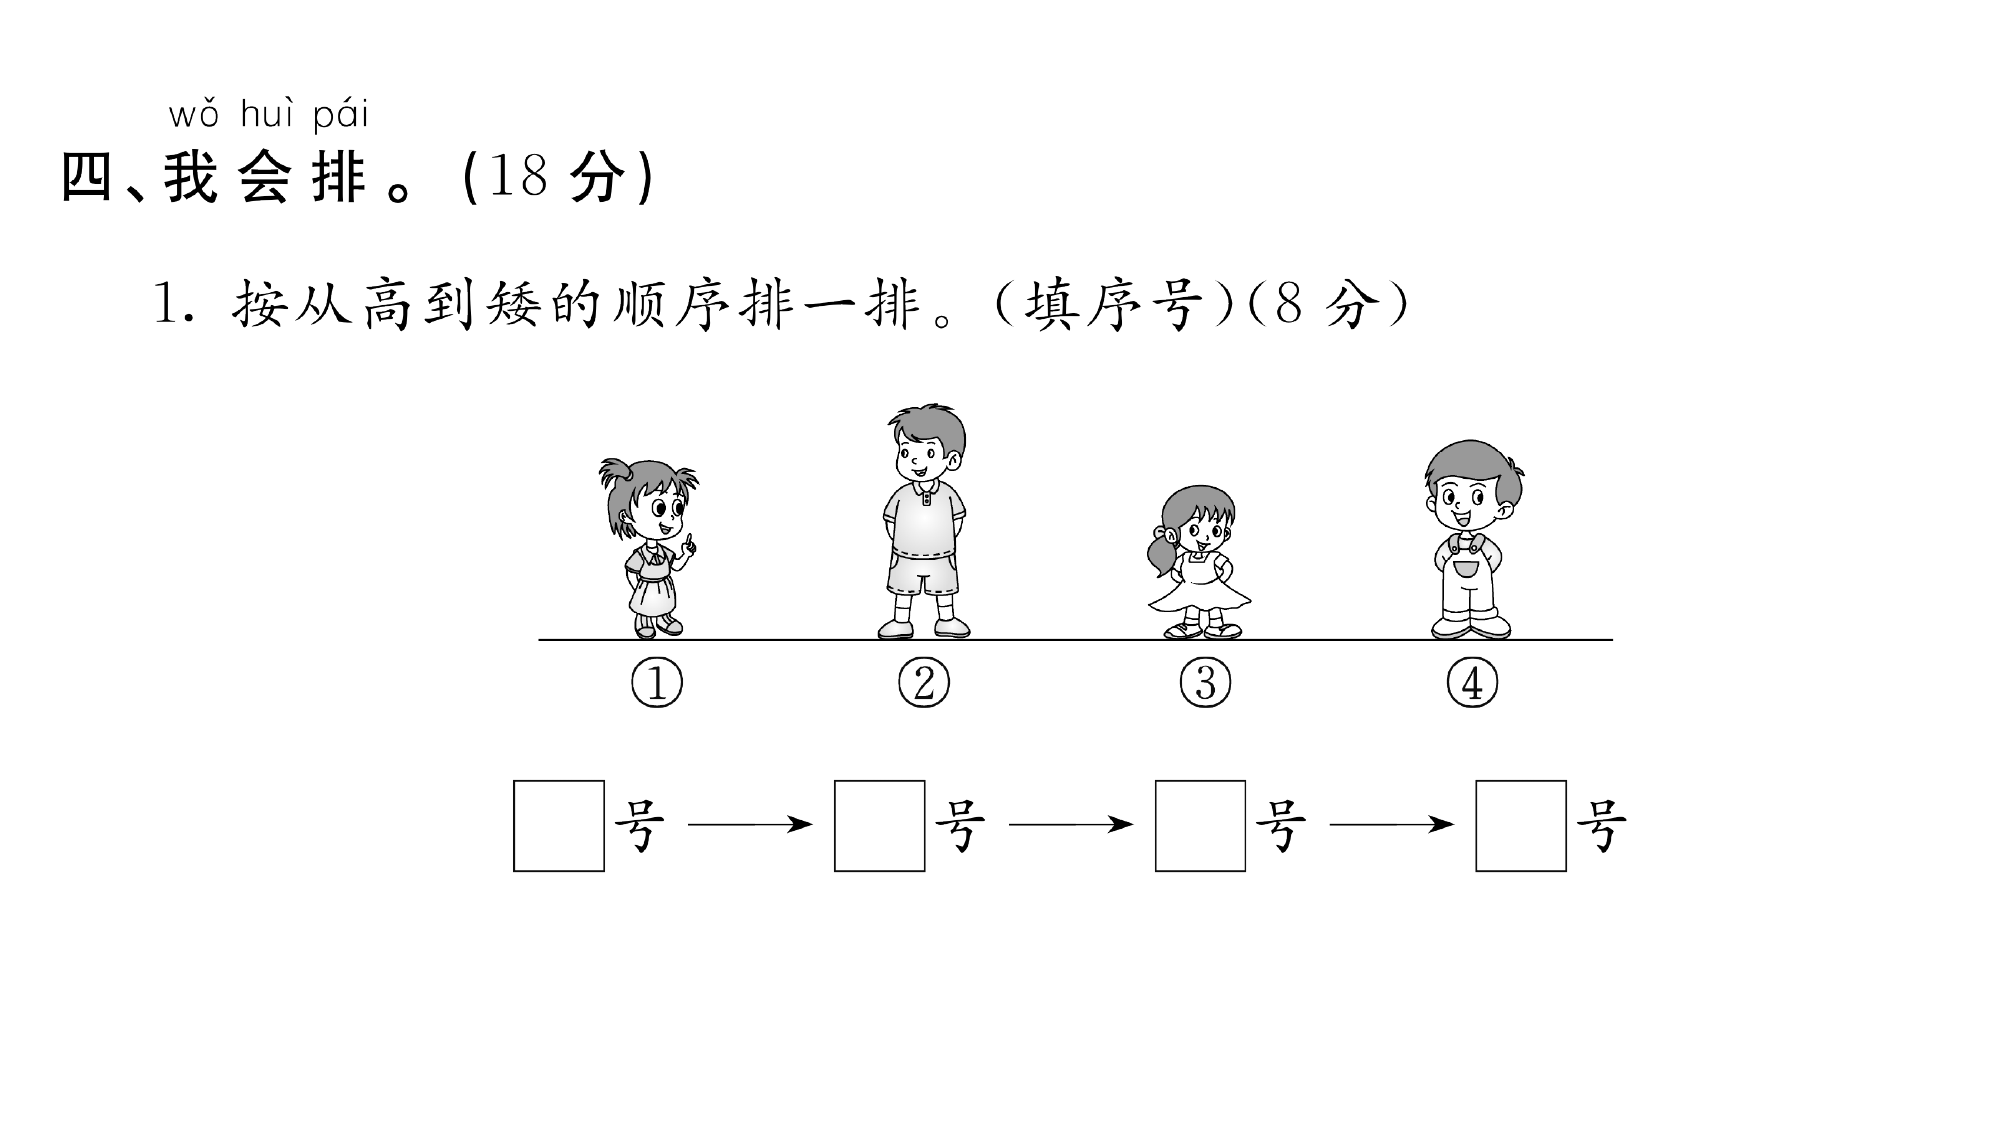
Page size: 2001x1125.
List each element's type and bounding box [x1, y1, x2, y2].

picture [58, 58, 1949, 913]
